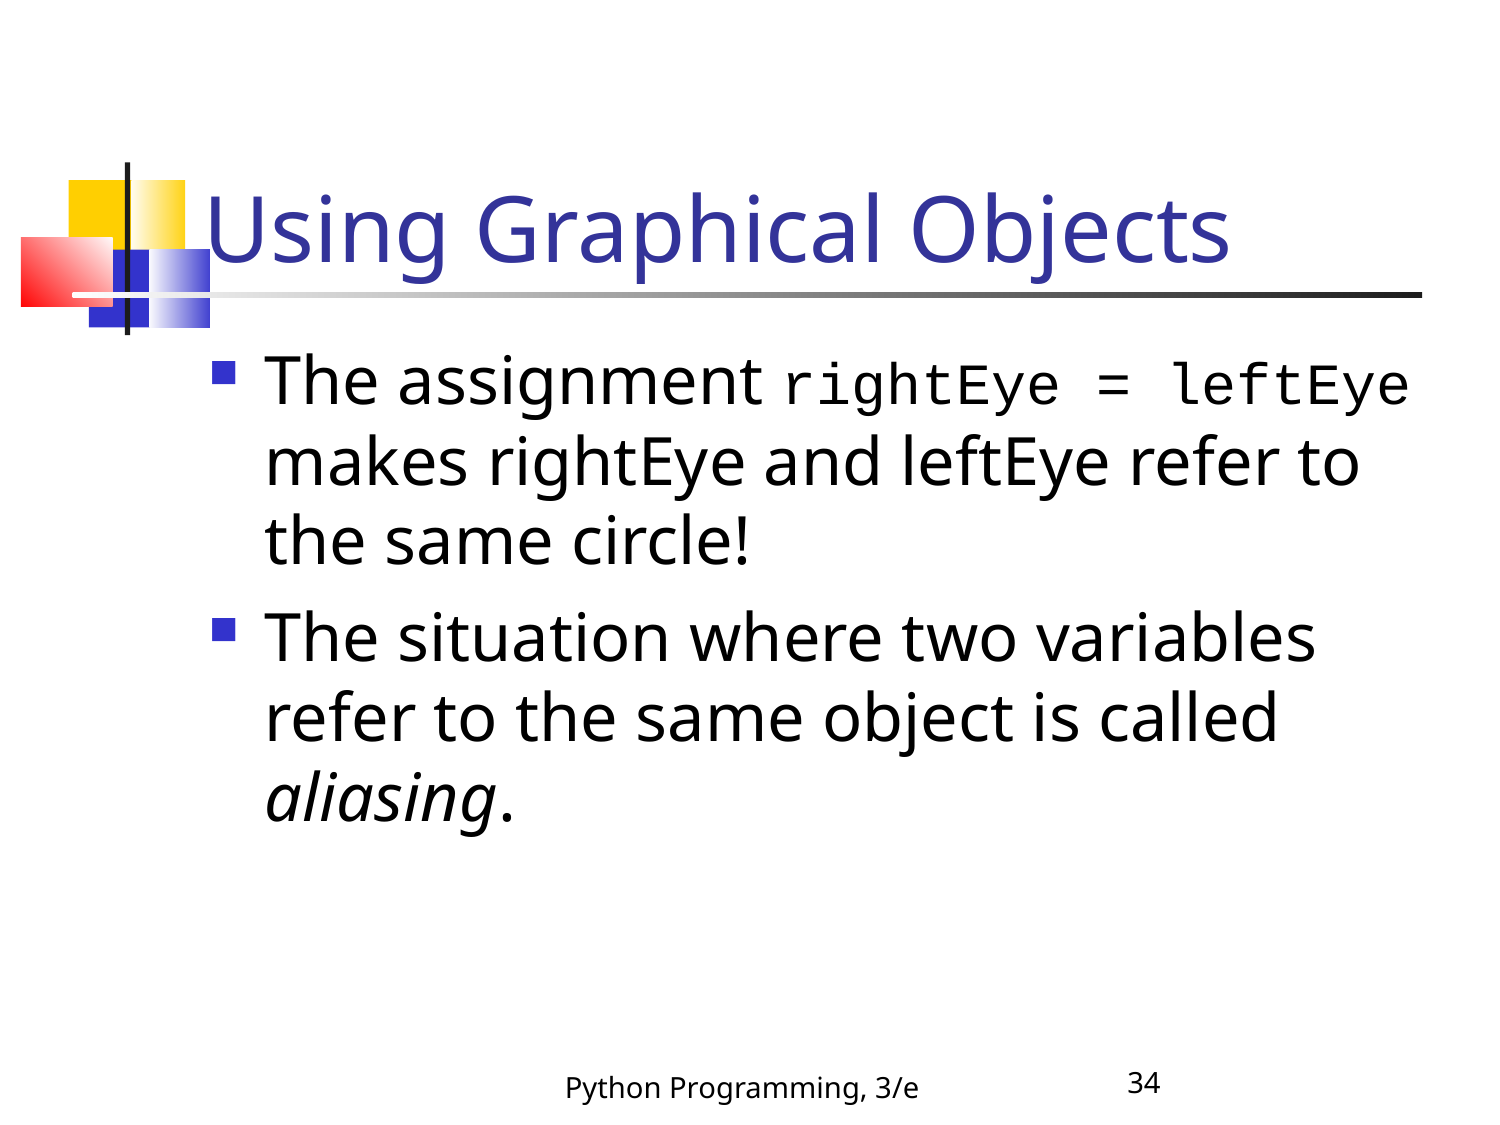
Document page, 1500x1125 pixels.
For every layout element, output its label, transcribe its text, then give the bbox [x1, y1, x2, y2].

slide_number 34 [1112, 1017, 1425, 1113]
footer Python Programming, 3/e [549, 857, 1025, 1113]
text_box The assignment rightEye = leftEye makes rightEye and leftEye refer to the same circle! The situation where two variables refer to the same object is called aliasing. [193, 330, 1469, 1006]
text_box Using Graphical Objects [188, 101, 1468, 289]
